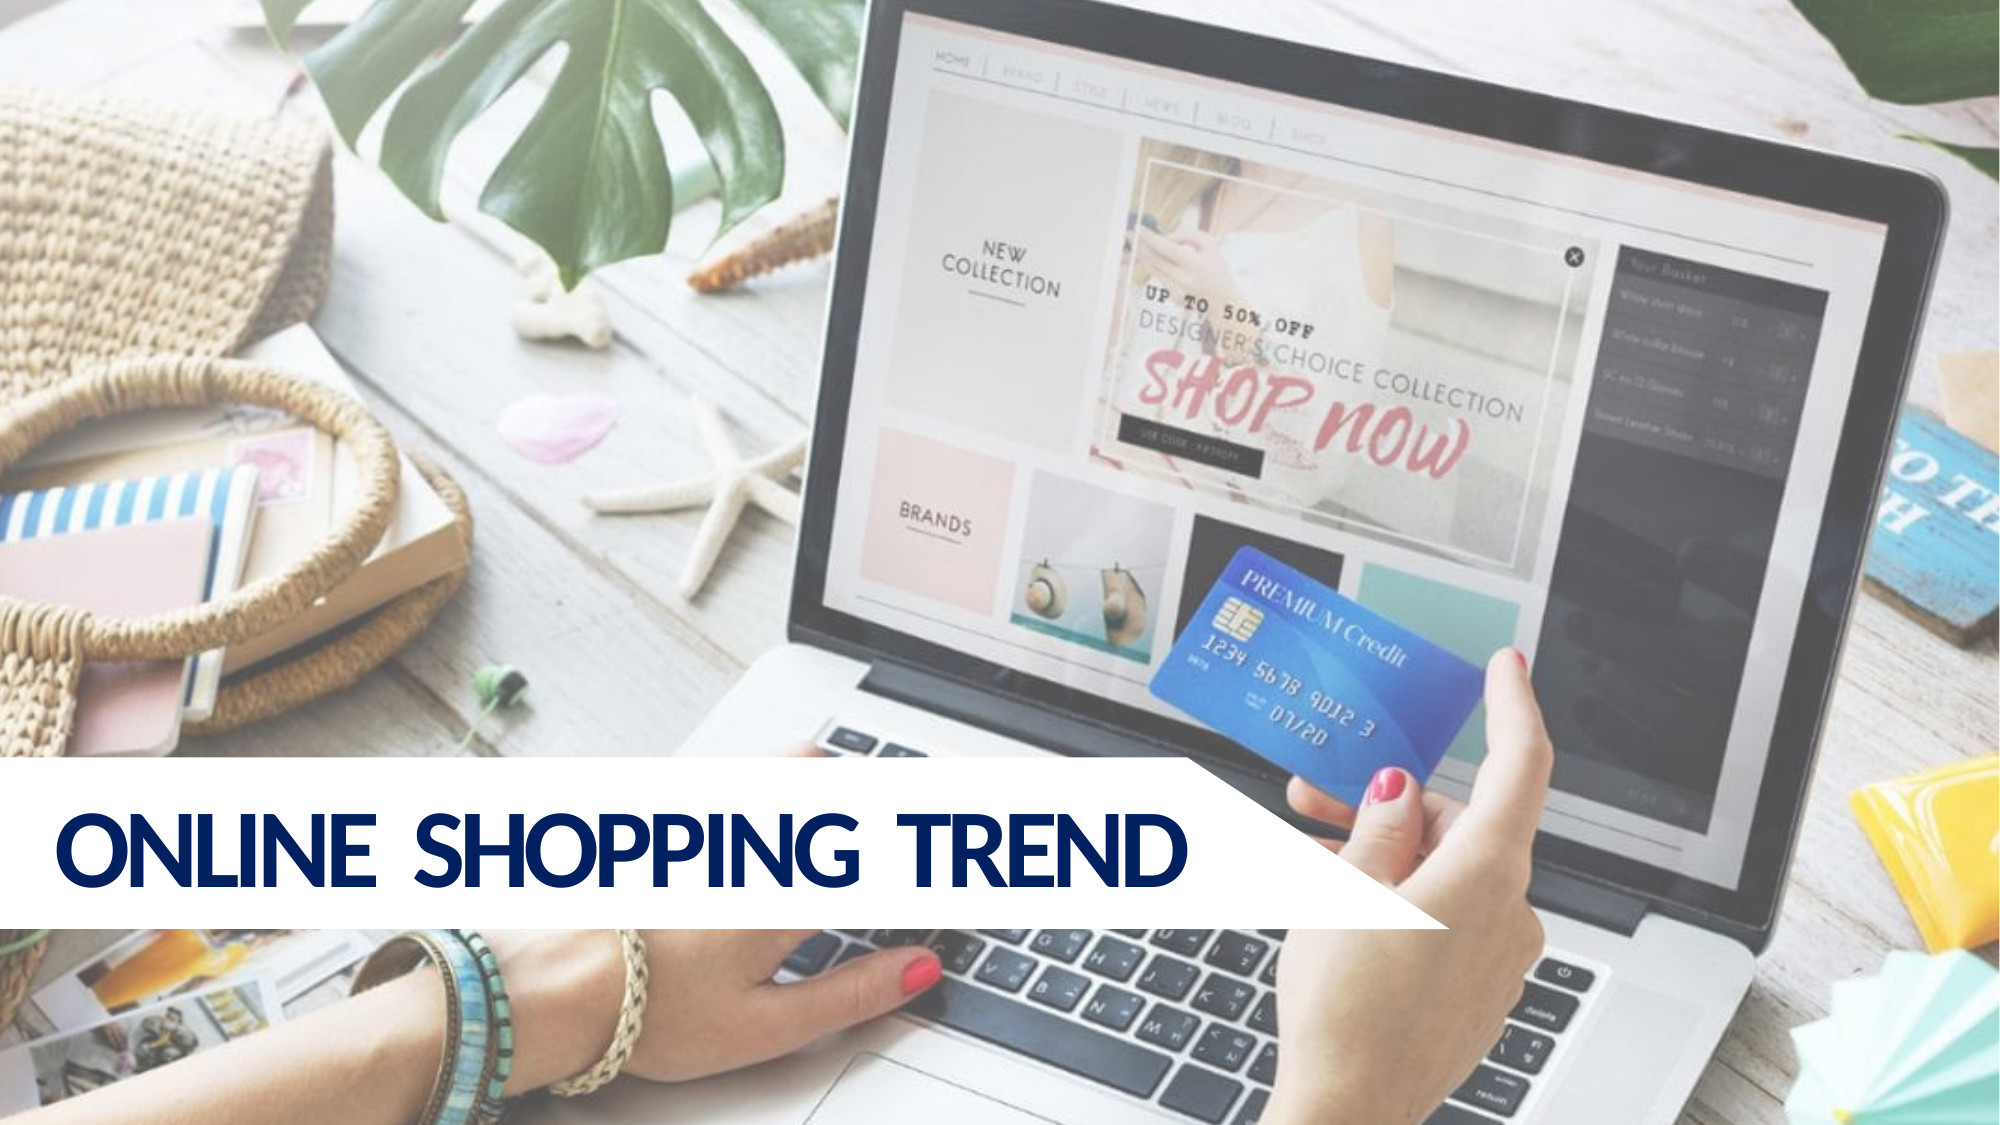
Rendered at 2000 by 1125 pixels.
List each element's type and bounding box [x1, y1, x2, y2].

picture [0, 0, 2000, 1125]
text_box [0, 757, 1450, 930]
